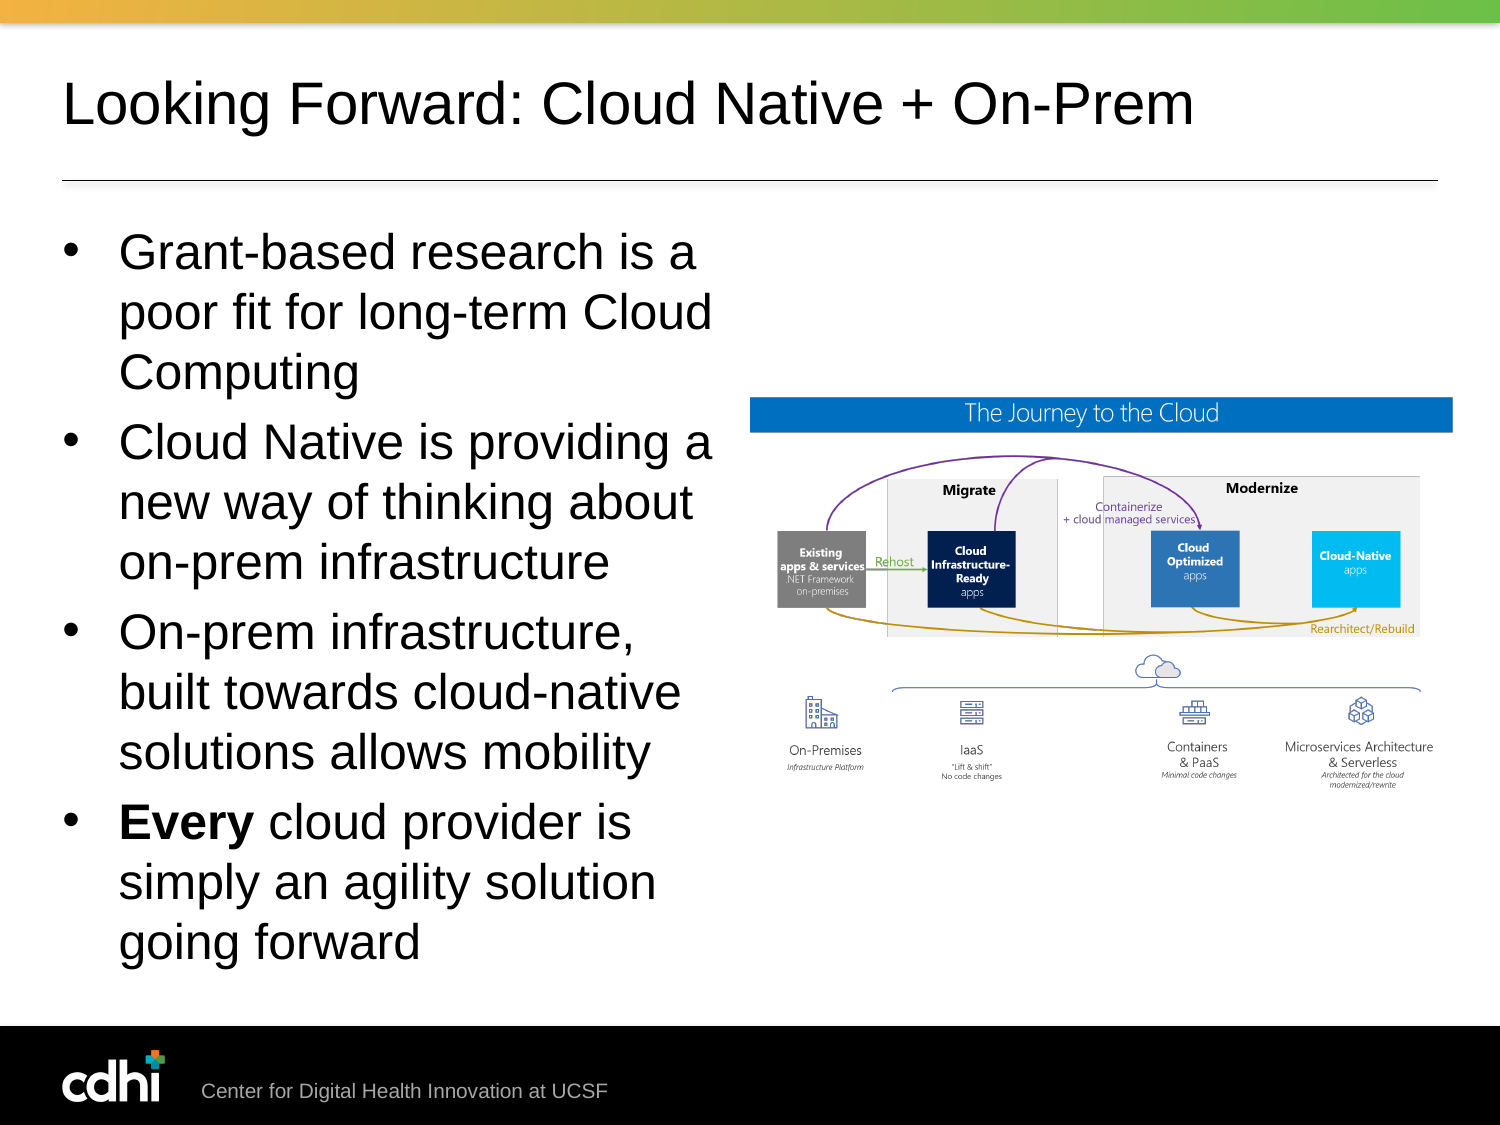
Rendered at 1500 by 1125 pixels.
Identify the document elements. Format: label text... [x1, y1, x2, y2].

picture [749, 388, 1453, 799]
list Grant-based research is a poor fit for long-term Cloud Computing Cloud Native is providing a new way of thinking about on-prem infrastructure On-prem infrastructure, built towards cloud-native solutions allows mobility Every cloud provider is simply an agility solution going forward [62, 219, 715, 959]
picture [62, 1042, 178, 1110]
title Looking Forward: Cloud Native + On-Prem [62, 64, 1438, 181]
